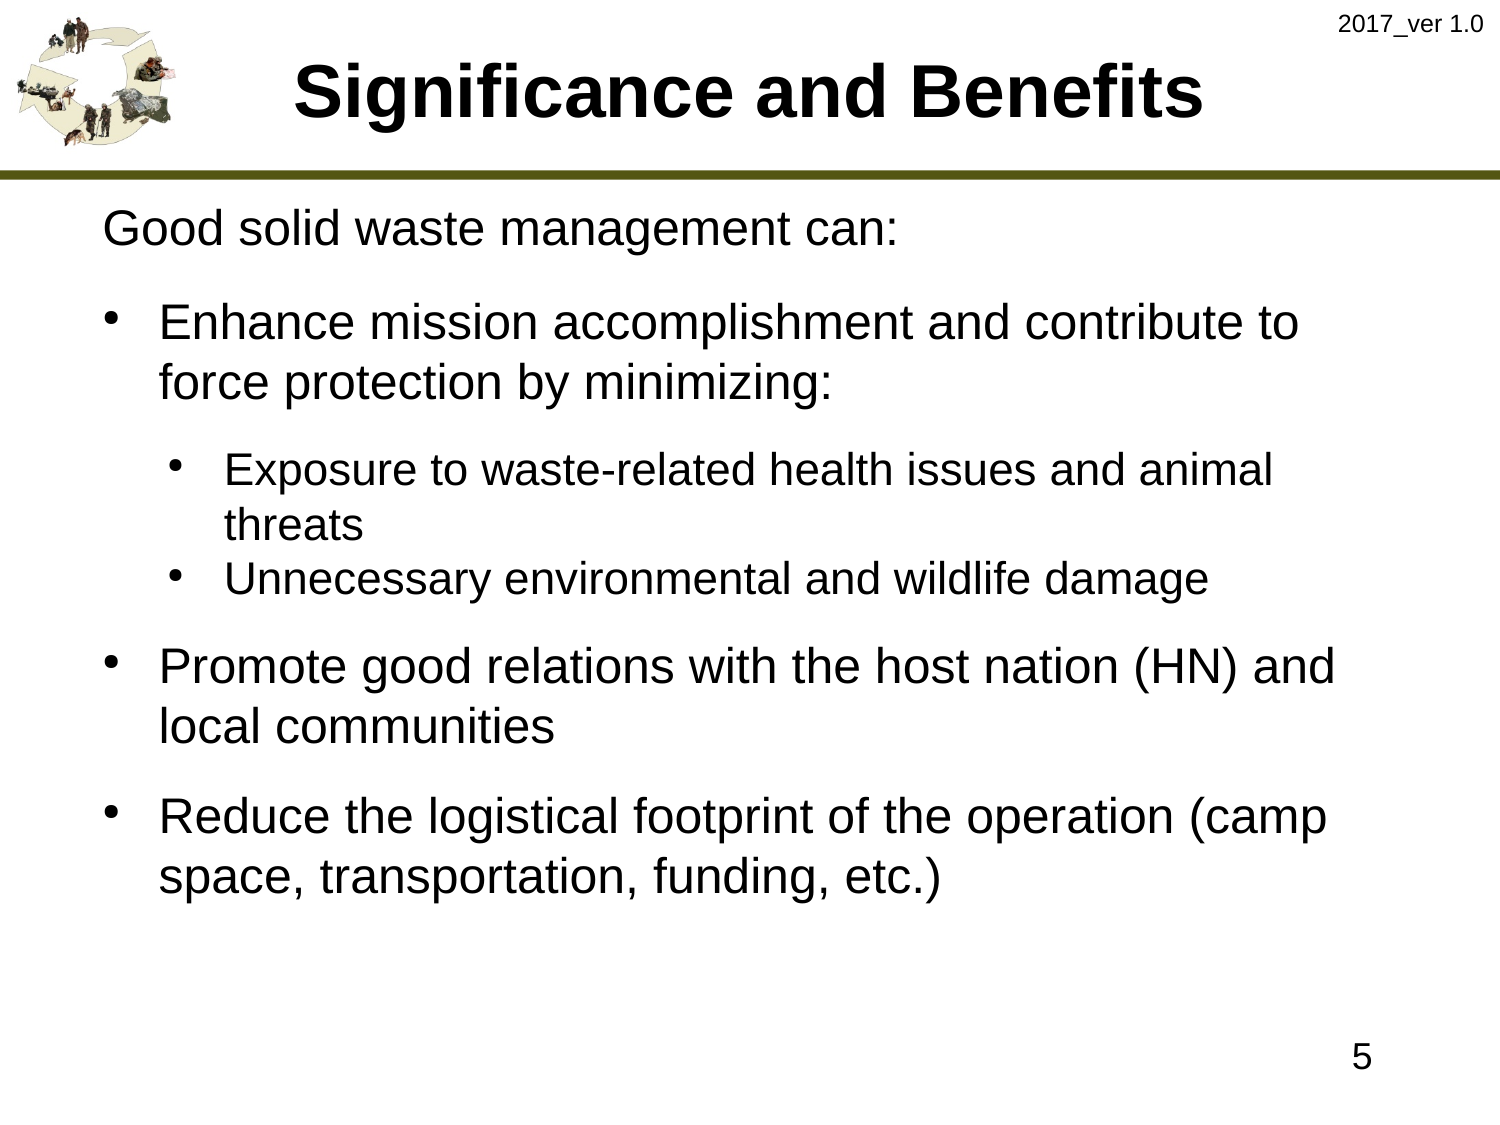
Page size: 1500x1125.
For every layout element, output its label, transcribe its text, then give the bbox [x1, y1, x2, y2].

text_box 2017_ver 1.0 [1323, 0, 1500, 45]
list Good solid waste management can: Enhance mission accomplishment and contribute to force protection by minimizing: Exposure to waste-related health issues and animal threats Unnecessary environmental and wildlife damage Promote good relations with the host nation (HN) and local communities Reduce the logistical footprint of the operation (camp space, transportation, funding, etc.) [87, 187, 1413, 1025]
text_box 5 [1074, 1024, 1388, 1100]
picture [0, 12, 188, 154]
title Significance and Benefits [174, 24, 1326, 151]
